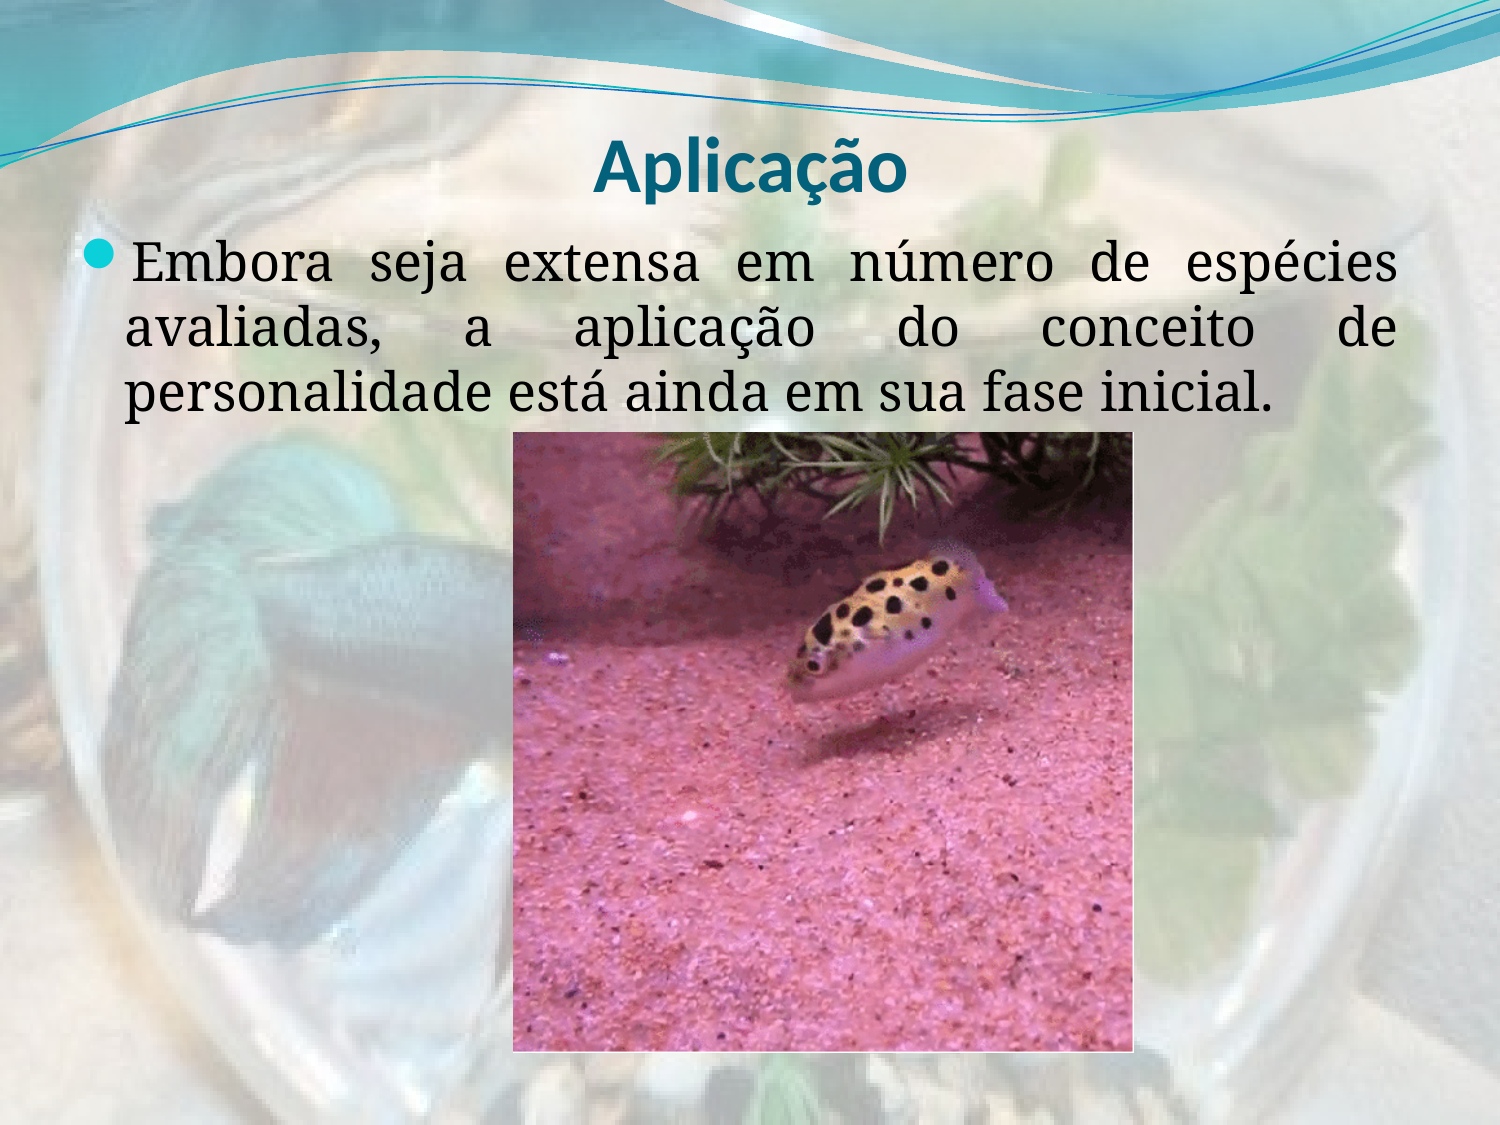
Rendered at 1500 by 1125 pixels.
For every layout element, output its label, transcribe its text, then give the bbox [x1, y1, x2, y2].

list Embora seja extensa em número de espécies avaliadas, a aplicação do conceito de personalidade está ainda em sua fase inicial. [64, 219, 1415, 940]
picture [513, 432, 1135, 1053]
title Aplicação [76, 101, 1427, 209]
